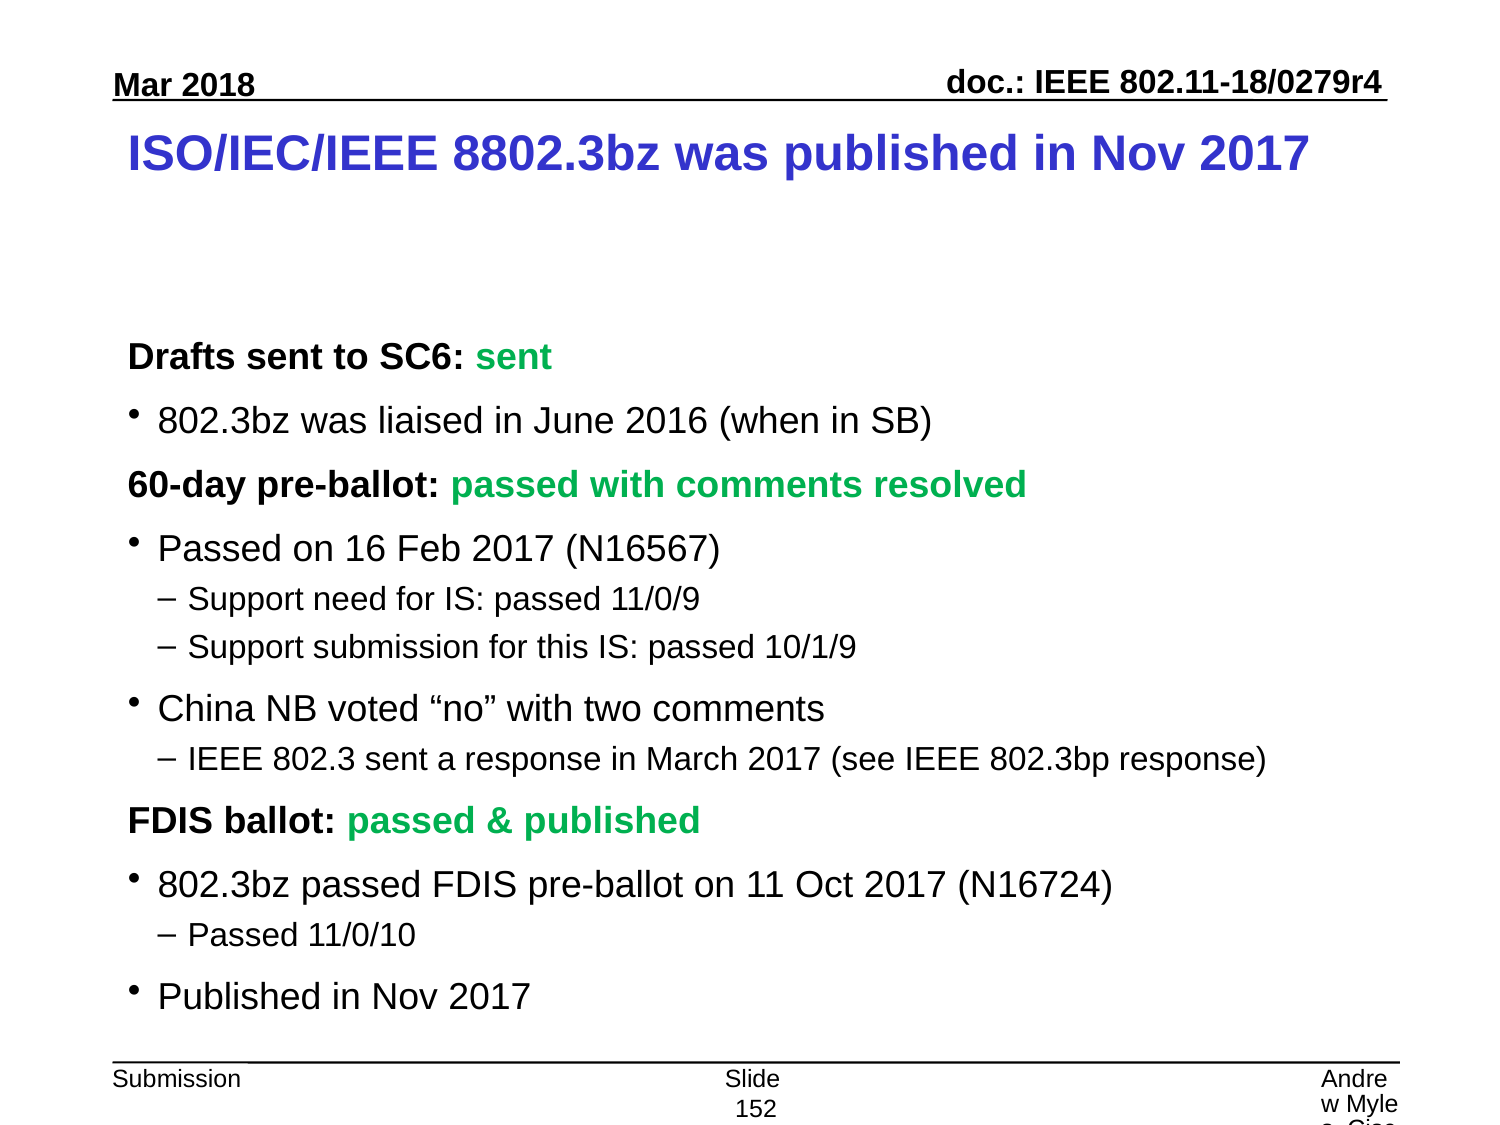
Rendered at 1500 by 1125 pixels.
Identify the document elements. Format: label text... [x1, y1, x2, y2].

list Drafts sent to SC6: sent 802.3bz was liaised in June 2016 (when in SB) 60-day pre-ballot: passed with comments resolved Passed on 16 Feb 2017 (N16567) Support need for IS: passed 11/0/9 Support submission for this IS: passed 10/1/9 China NB voted “no” with two comments IEEE 802.3 sent a response in March 2017 (see IEEE 802.3bp response) FDIS ballot: passed & published 802.3bz passed FDIS pre-ballot on 11 Oct 2017 (N16724) Passed 11/0/10 Published in Nov 2017 [112, 324, 1388, 1000]
title ISO/IEC/IEEE 8802.3bz was published in Nov 2017 [112, 112, 1388, 288]
slide_number Slide 152 [709, 1061, 803, 1093]
footer Andrew Myles, Cisco [1320, 1061, 1402, 1093]
